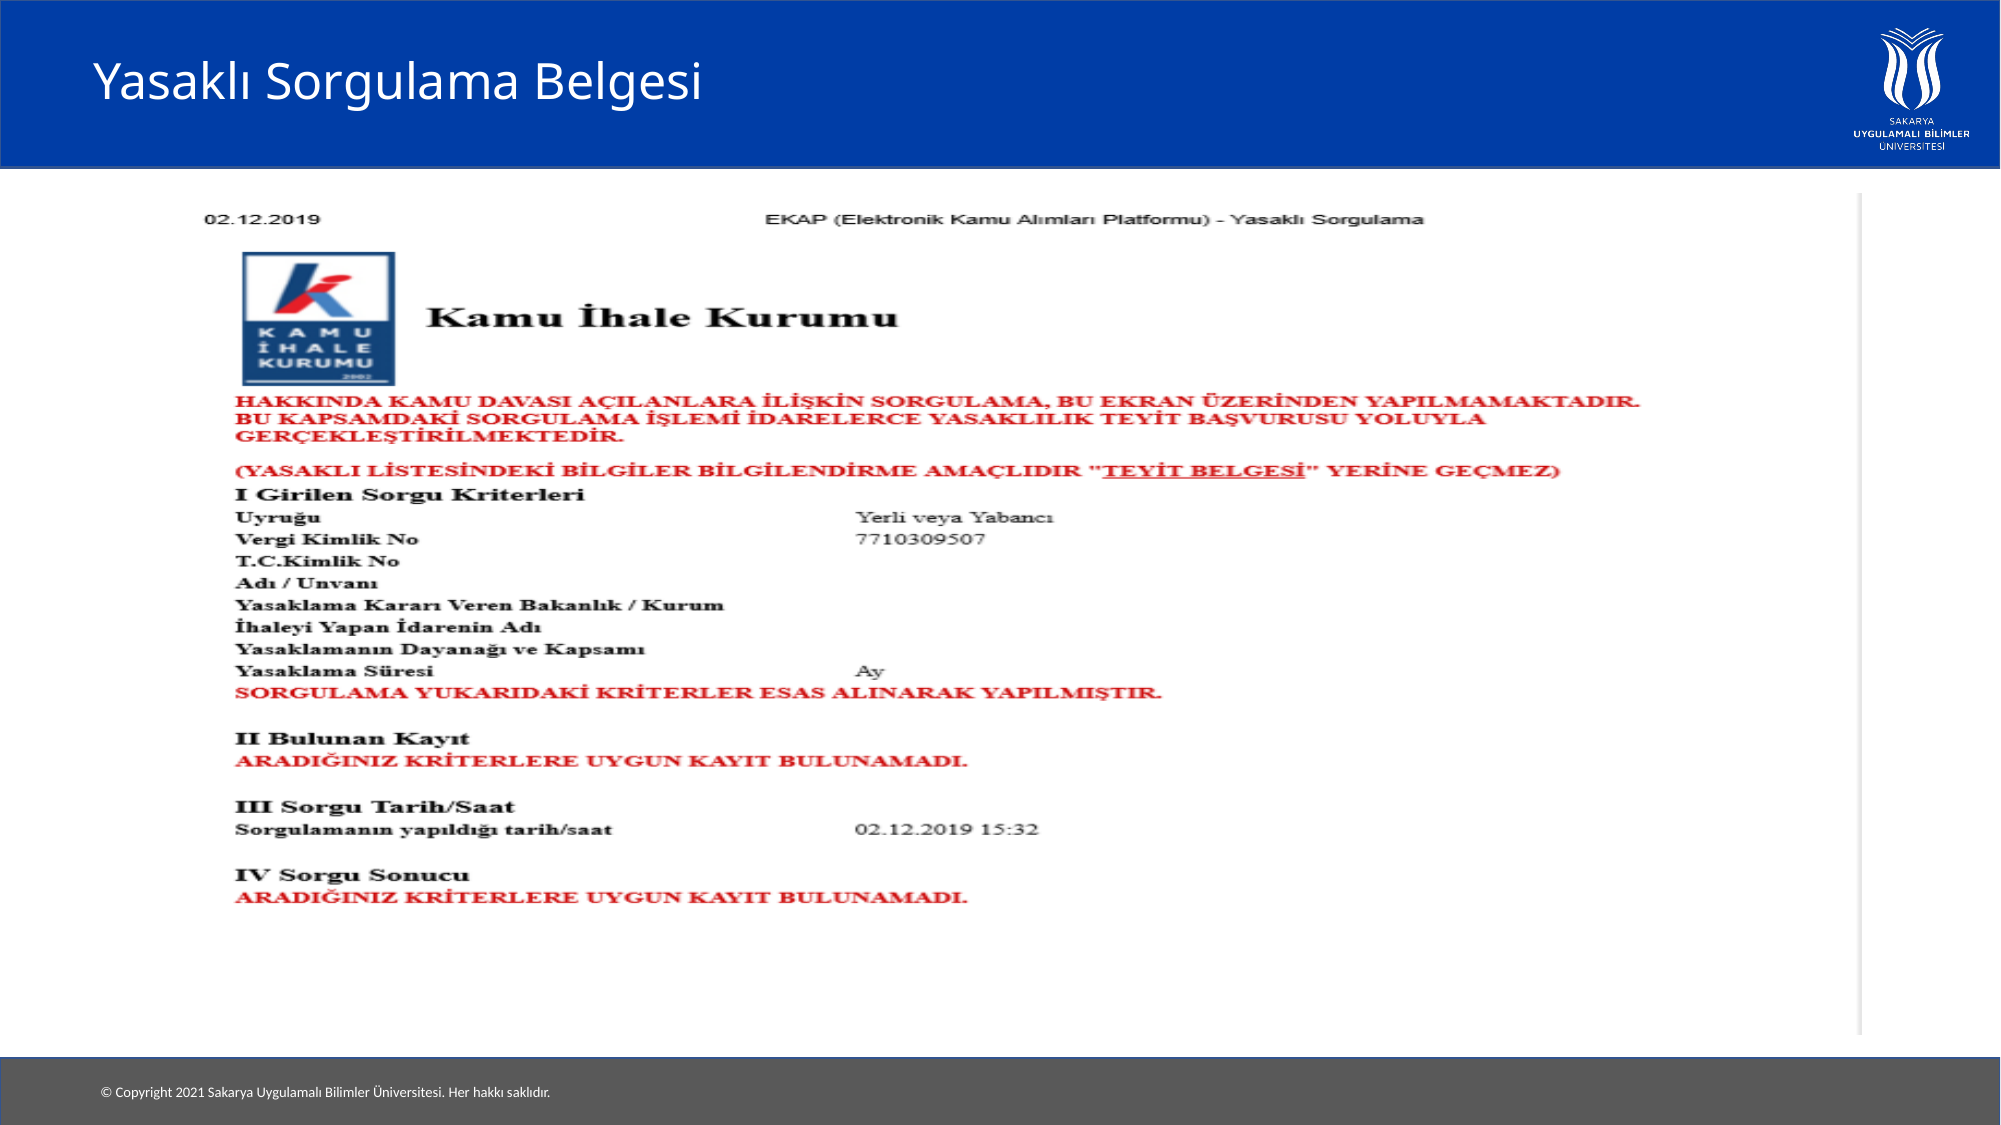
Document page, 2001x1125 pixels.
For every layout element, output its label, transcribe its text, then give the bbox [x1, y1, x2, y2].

title Yasaklı Sorgulama Belgesi [78, 29, 1734, 139]
picture [136, 193, 1862, 1035]
